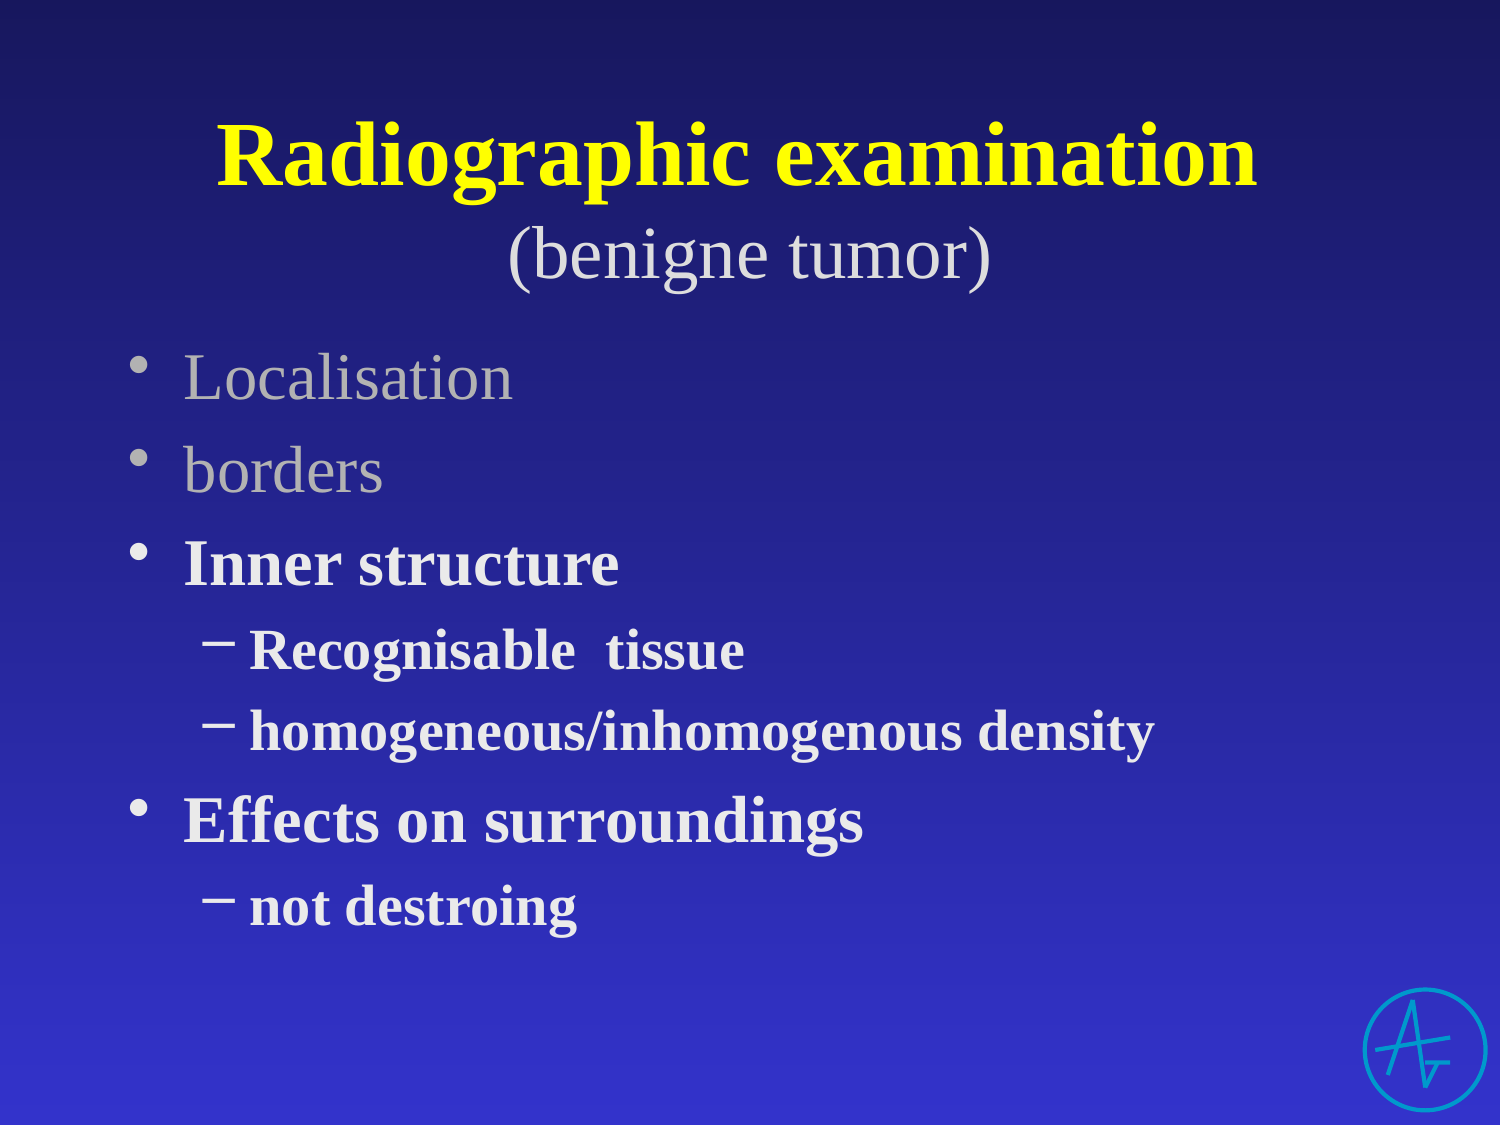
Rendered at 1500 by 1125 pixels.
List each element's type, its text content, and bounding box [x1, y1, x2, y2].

text_box [1364, 989, 1486, 1111]
list Localisation borders Inner structure Recognisable tissue homogeneous/inhomogenous density Effects on surroundings not destroing [112, 324, 1388, 1000]
title Radiographic examination (benigne tumor) [112, 99, 1388, 288]
